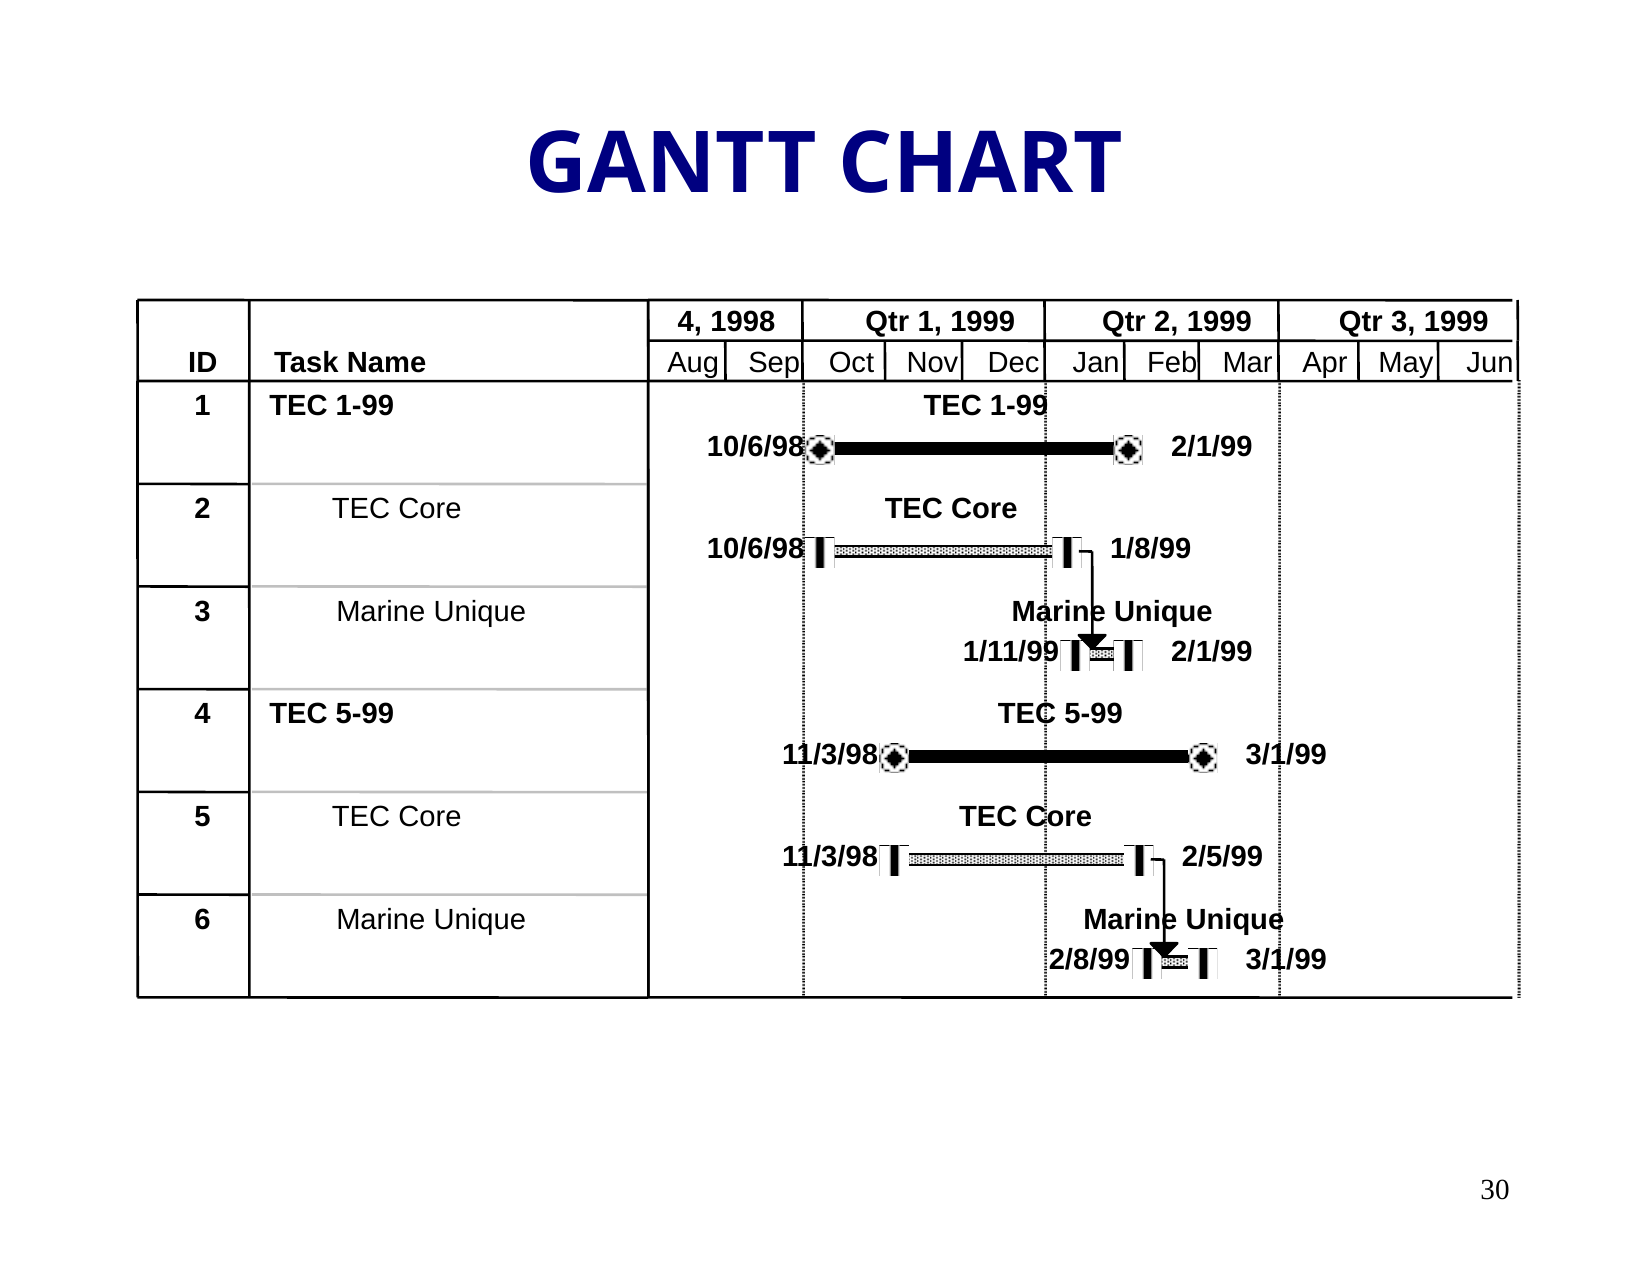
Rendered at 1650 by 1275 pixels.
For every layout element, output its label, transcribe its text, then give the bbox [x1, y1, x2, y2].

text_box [137, 299, 1538, 1013]
text_box GANTT CHART [510, 99, 1140, 218]
slide_number 30 [1187, 1162, 1526, 1251]
